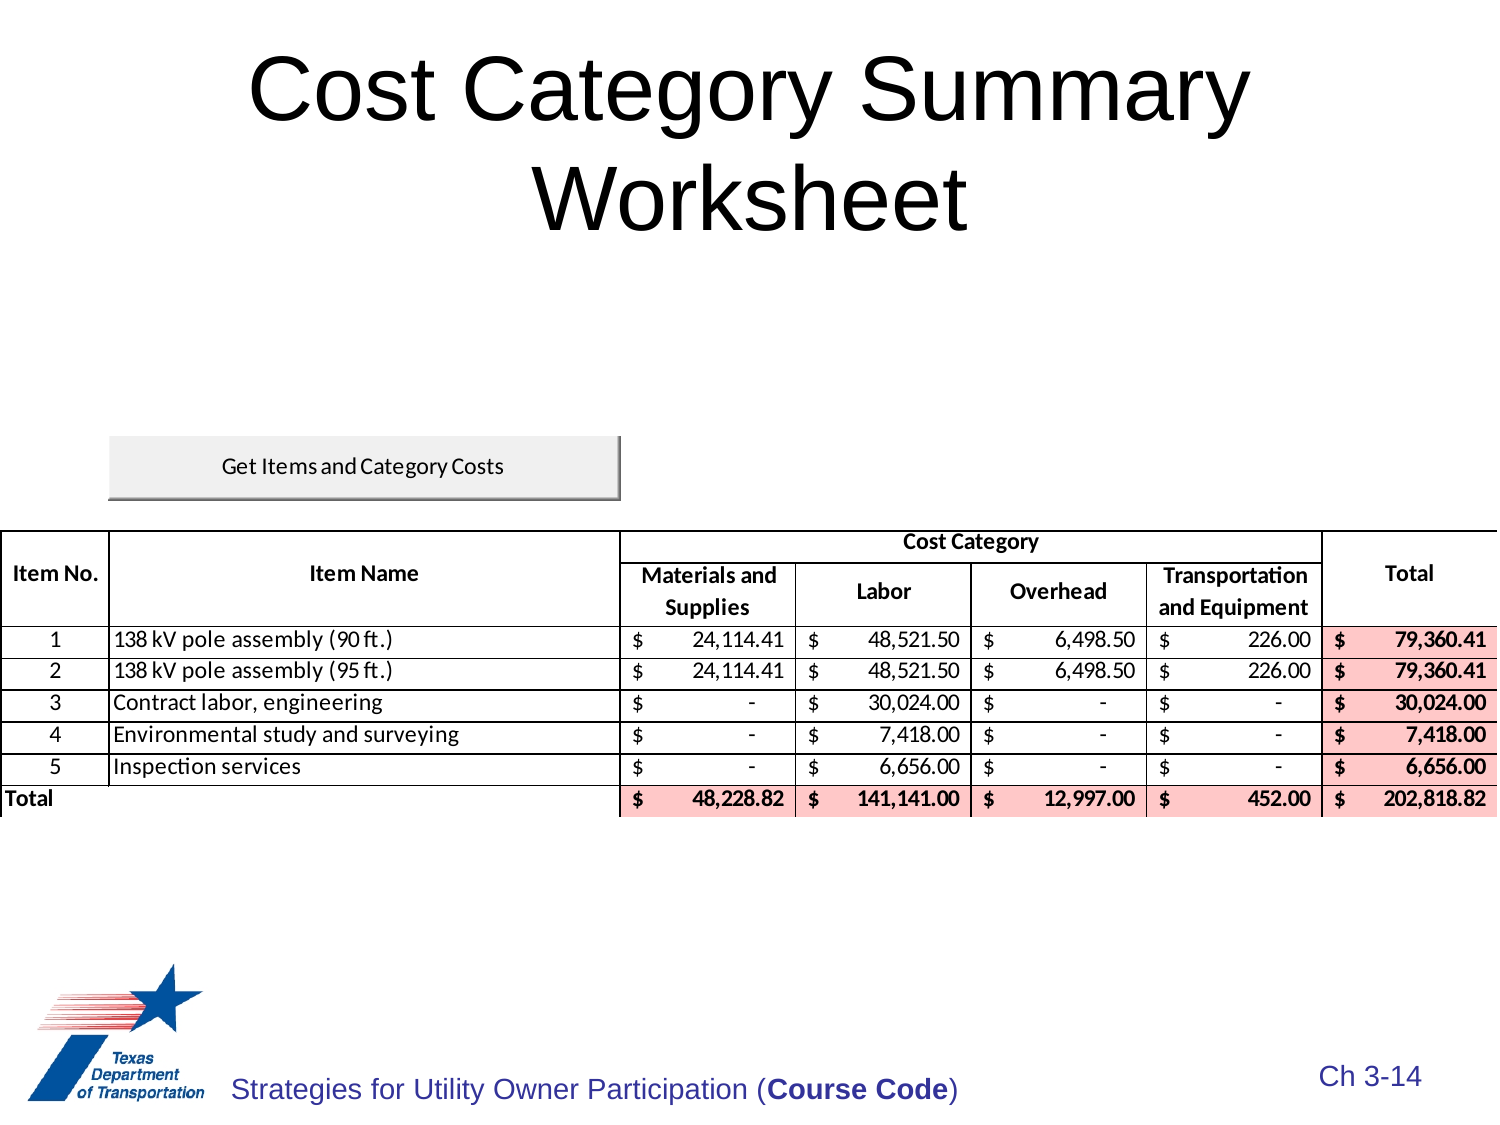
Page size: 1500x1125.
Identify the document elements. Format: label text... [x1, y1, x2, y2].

picture [24, 961, 213, 1105]
footer Strategies for Utility Owner Participation (Course Code) [215, 1062, 1104, 1113]
title Cost Category Summary Worksheet [75, 45, 1425, 233]
picture [0, 434, 1500, 821]
slide_number Ch 3-14 [1250, 1050, 1438, 1088]
